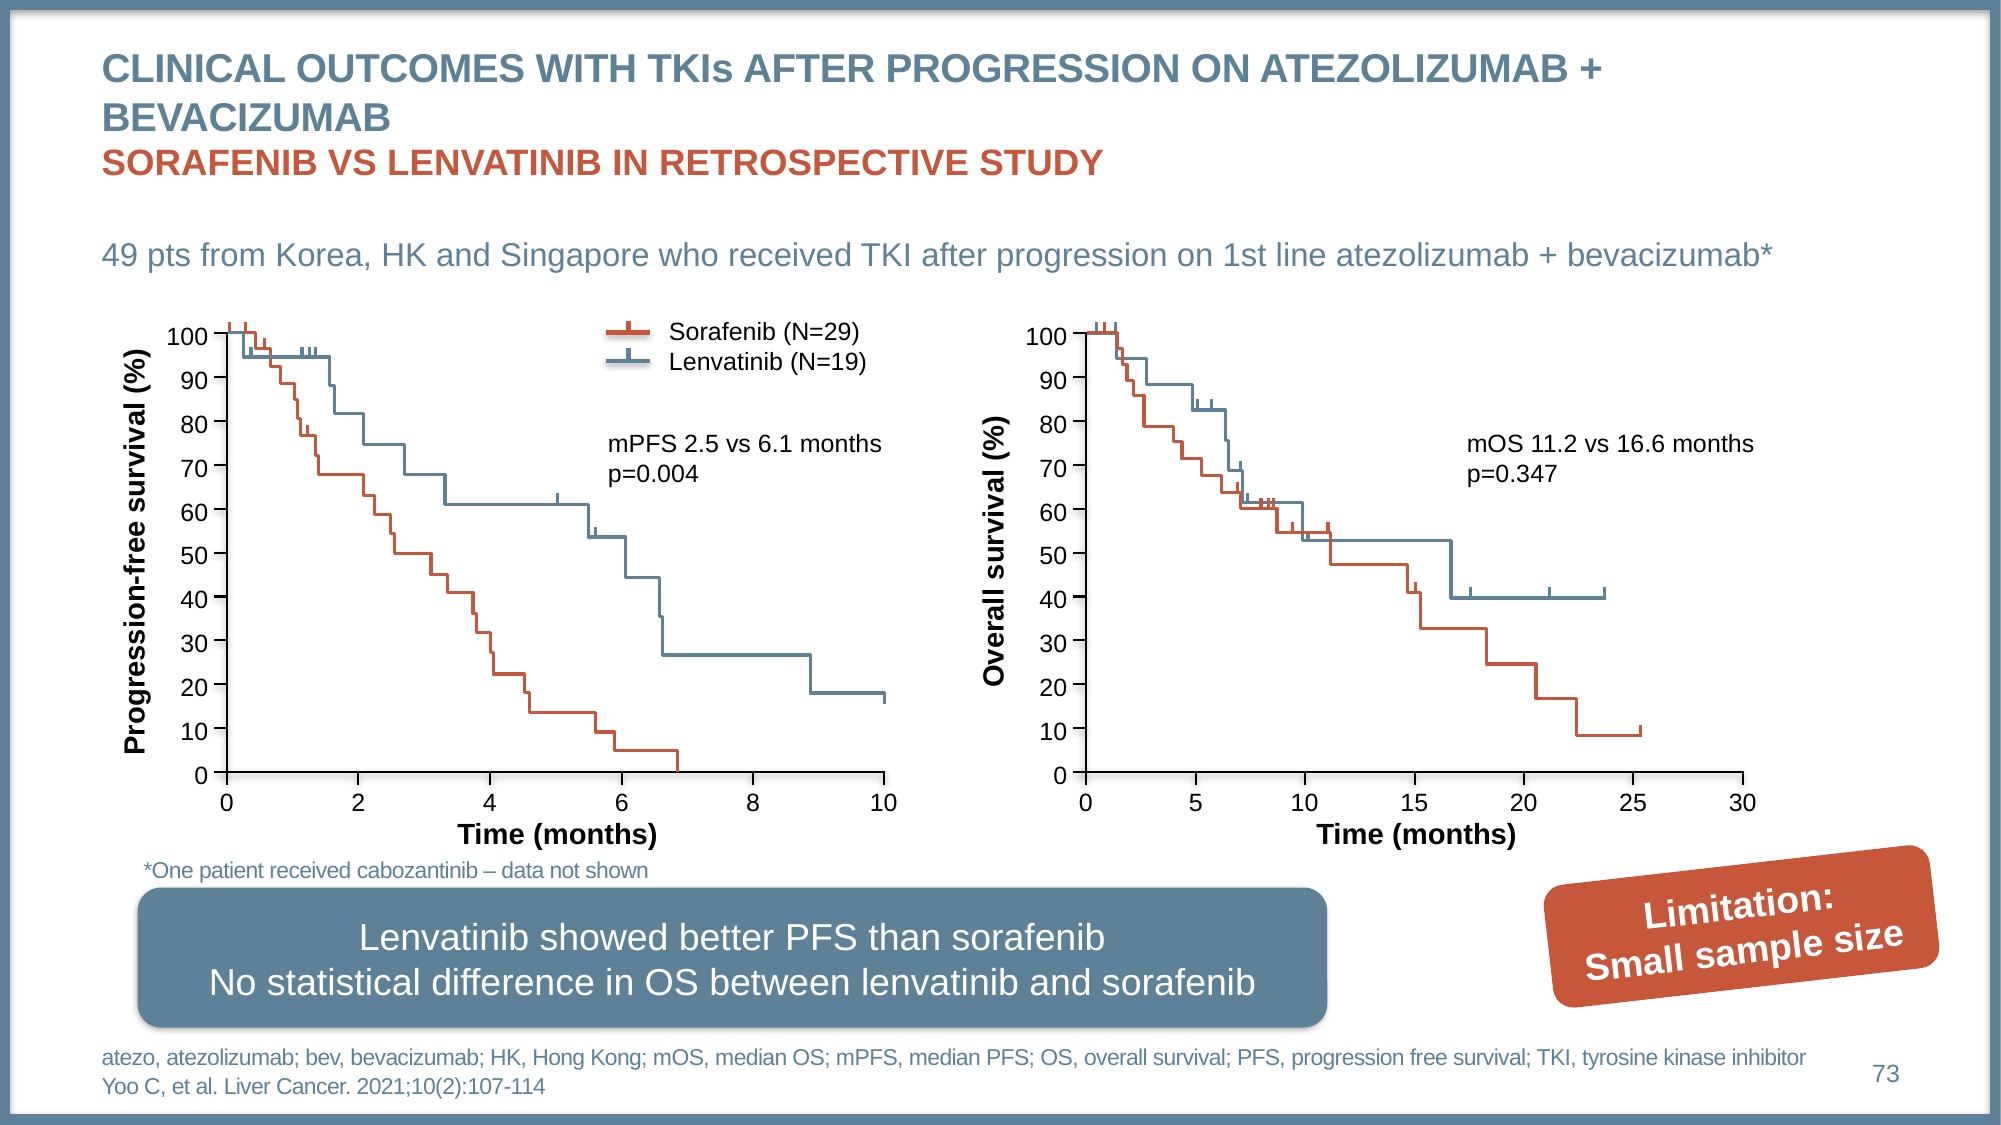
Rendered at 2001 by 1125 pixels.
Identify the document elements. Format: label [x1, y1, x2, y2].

text_box [180, 539, 209, 570]
list [101, 1042, 1839, 1103]
text_box [869, 786, 898, 817]
text_box [180, 627, 209, 658]
text_box [180, 452, 209, 483]
text_box [180, 408, 209, 439]
text_box [1728, 786, 1757, 817]
text_box [1025, 320, 1068, 351]
text_box [115, 348, 151, 756]
text_box [1039, 539, 1068, 570]
text_box [1619, 786, 1648, 817]
text_box [974, 415, 1010, 689]
slide_number [1839, 1042, 1900, 1103]
text_box [166, 320, 209, 351]
text_box [180, 364, 209, 395]
text_box [1039, 496, 1068, 527]
text_box [1039, 715, 1068, 746]
text_box [1466, 427, 1756, 488]
text_box [180, 583, 209, 614]
text_box [605, 347, 651, 362]
text_box [1053, 759, 1068, 790]
text_box [607, 427, 883, 488]
text_box [1072, 322, 1745, 774]
text_box [1188, 786, 1203, 817]
text_box [194, 759, 209, 790]
text_box [668, 315, 868, 376]
text_box [1039, 364, 1068, 395]
text_box [180, 671, 209, 702]
text_box [1039, 452, 1068, 483]
text_box [605, 320, 651, 334]
list [101, 233, 1942, 304]
text_box [136, 786, 1942, 1029]
text_box [1039, 408, 1068, 439]
text_box [180, 715, 209, 746]
text_box [1039, 627, 1068, 658]
text_box [1078, 786, 1093, 817]
text_box [746, 786, 760, 817]
text_box [1039, 671, 1068, 702]
text_box [351, 786, 366, 817]
title [101, 42, 1900, 185]
text_box [213, 322, 886, 774]
text_box [180, 496, 209, 527]
text_box [1039, 583, 1068, 614]
text_box [219, 786, 234, 817]
